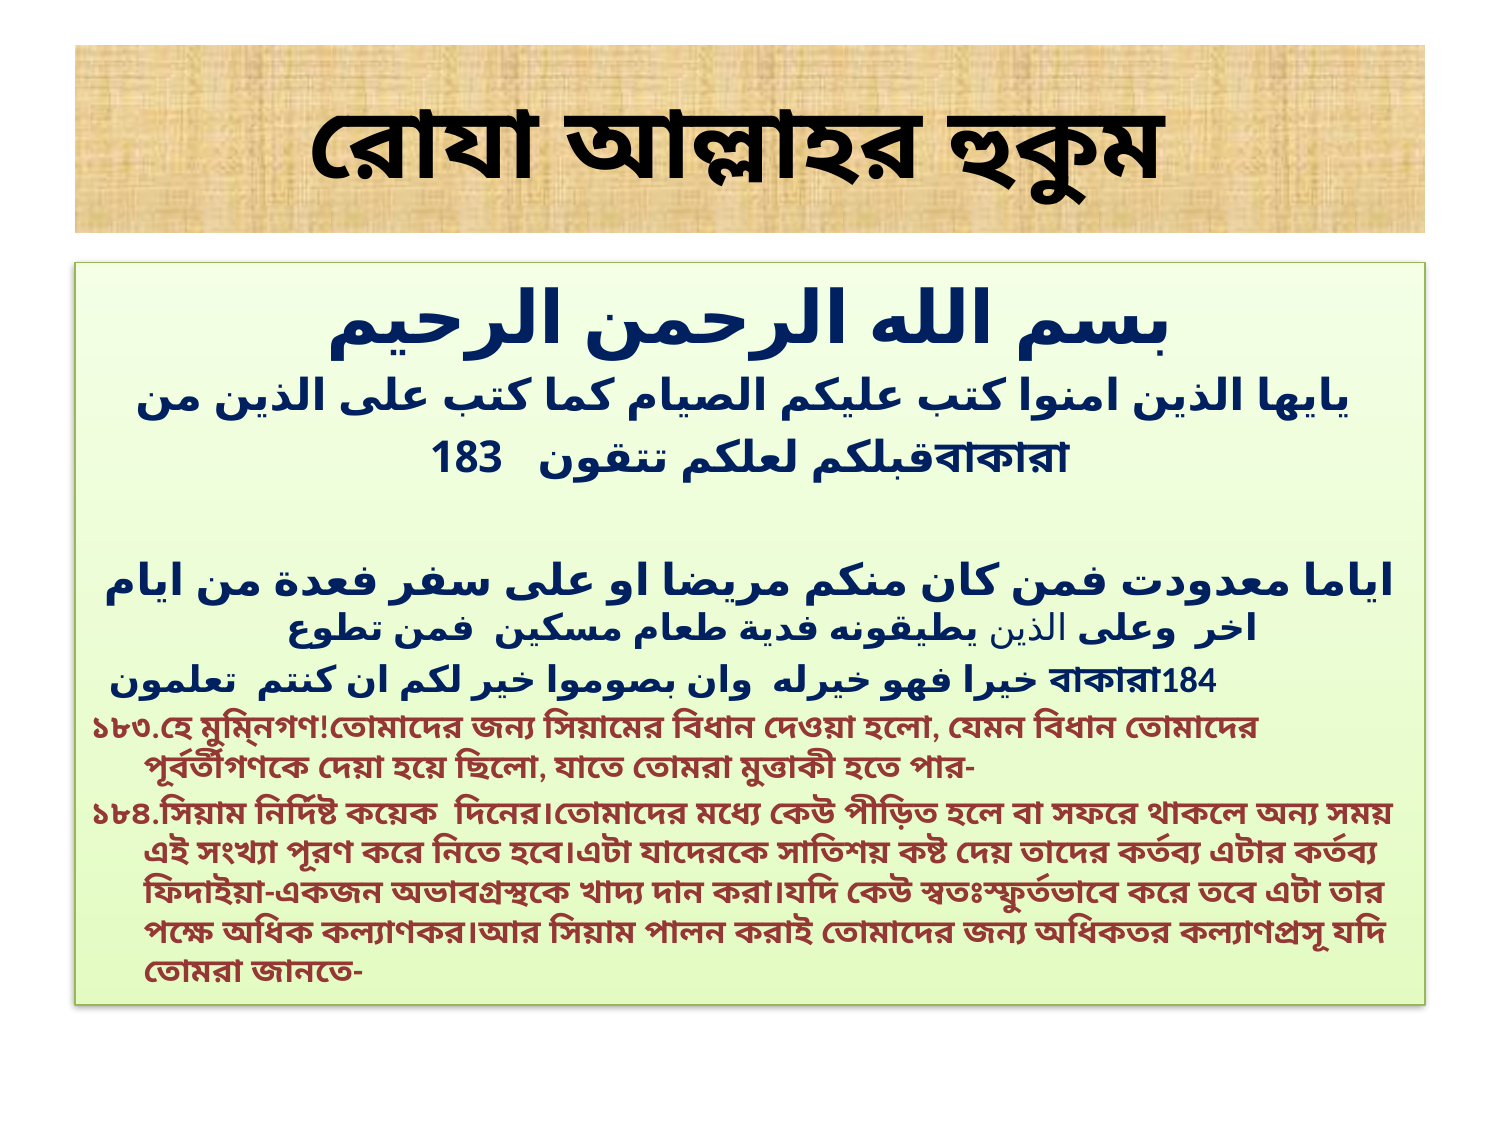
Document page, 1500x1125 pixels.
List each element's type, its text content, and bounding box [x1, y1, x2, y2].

title রোযা আল্লাহর হুকুম [75, 45, 1425, 233]
list بسم الله الرحمن الرحيم يايها الذين امنوا كتب عليكم الصيام كما كتب على الذين من قبلكم لعلكم تتقون 183বাকারা اياما معدودت فمن كان منكم مريضا او على سفر فعدة من ايام اخر وعلى الذين يطيقونه فدية طعام مسكين فمن تطوع خيرا فهو خيرله وان بصوموا خير لكم ان كنتم تعلمون বাকারা184 ১৮৩.হে মুমি্নগণ!তোমাদের জন্য সিয়ামের বিধান দেওয়া হলো, যেমন বিধান তোমাদের পূর্বর্তীগণকে দেয়া হয়ে ছিলো, যাতে তোমরা মুত্তাকী হতে পার- ১৮৪.সিয়াম নির্দিষ্ট কয়েক দিনের।তোমাদের মধ্যে কেউ পীড়িত হলে বা সফরে থাকলে অন্য সময় এই সংখ্যা পূরণ করে নিতে হবে।এটা যাদেরকে সাতিশয় কষ্ট দেয় তাদের কর্তব্য এটার কর্তব্য ফিদাইয়া-একজন অভাবগ্রস্থকে খাদ্য দান করা।যদি কেউ স্বতঃস্ফুর্তভাবে করে তবে এটা তার পক্ষে অধিক কল্যাণকর।আর সিয়াম পালন করাই তোমাদের জন্য অধিকতর কল্যাণপ্রসূ যদি তোমরা জানতে- [74, 262, 1426, 1006]
